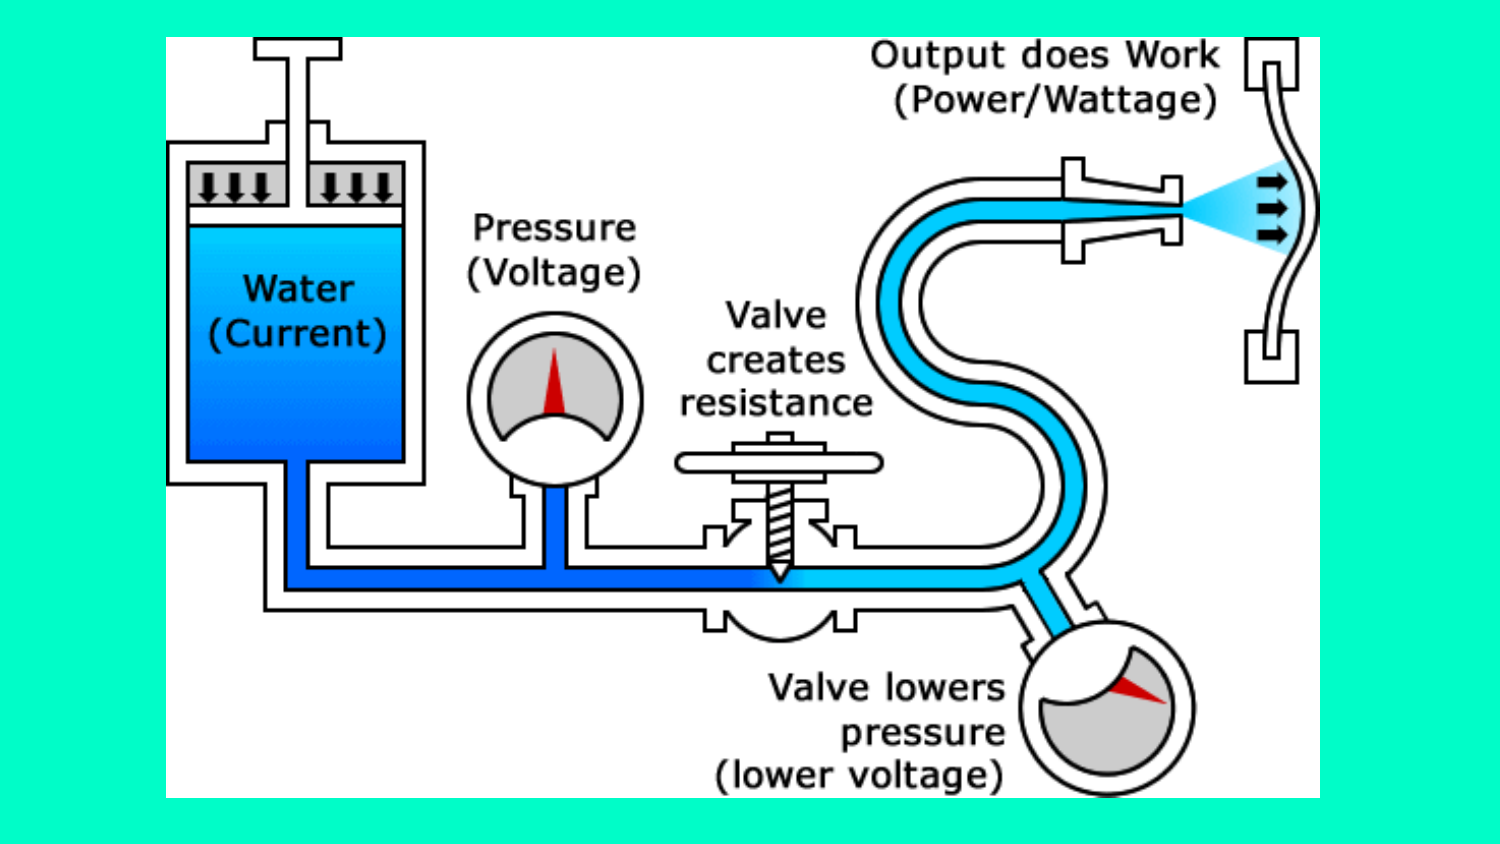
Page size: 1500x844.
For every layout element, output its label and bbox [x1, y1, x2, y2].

picture [166, 36, 1320, 798]
